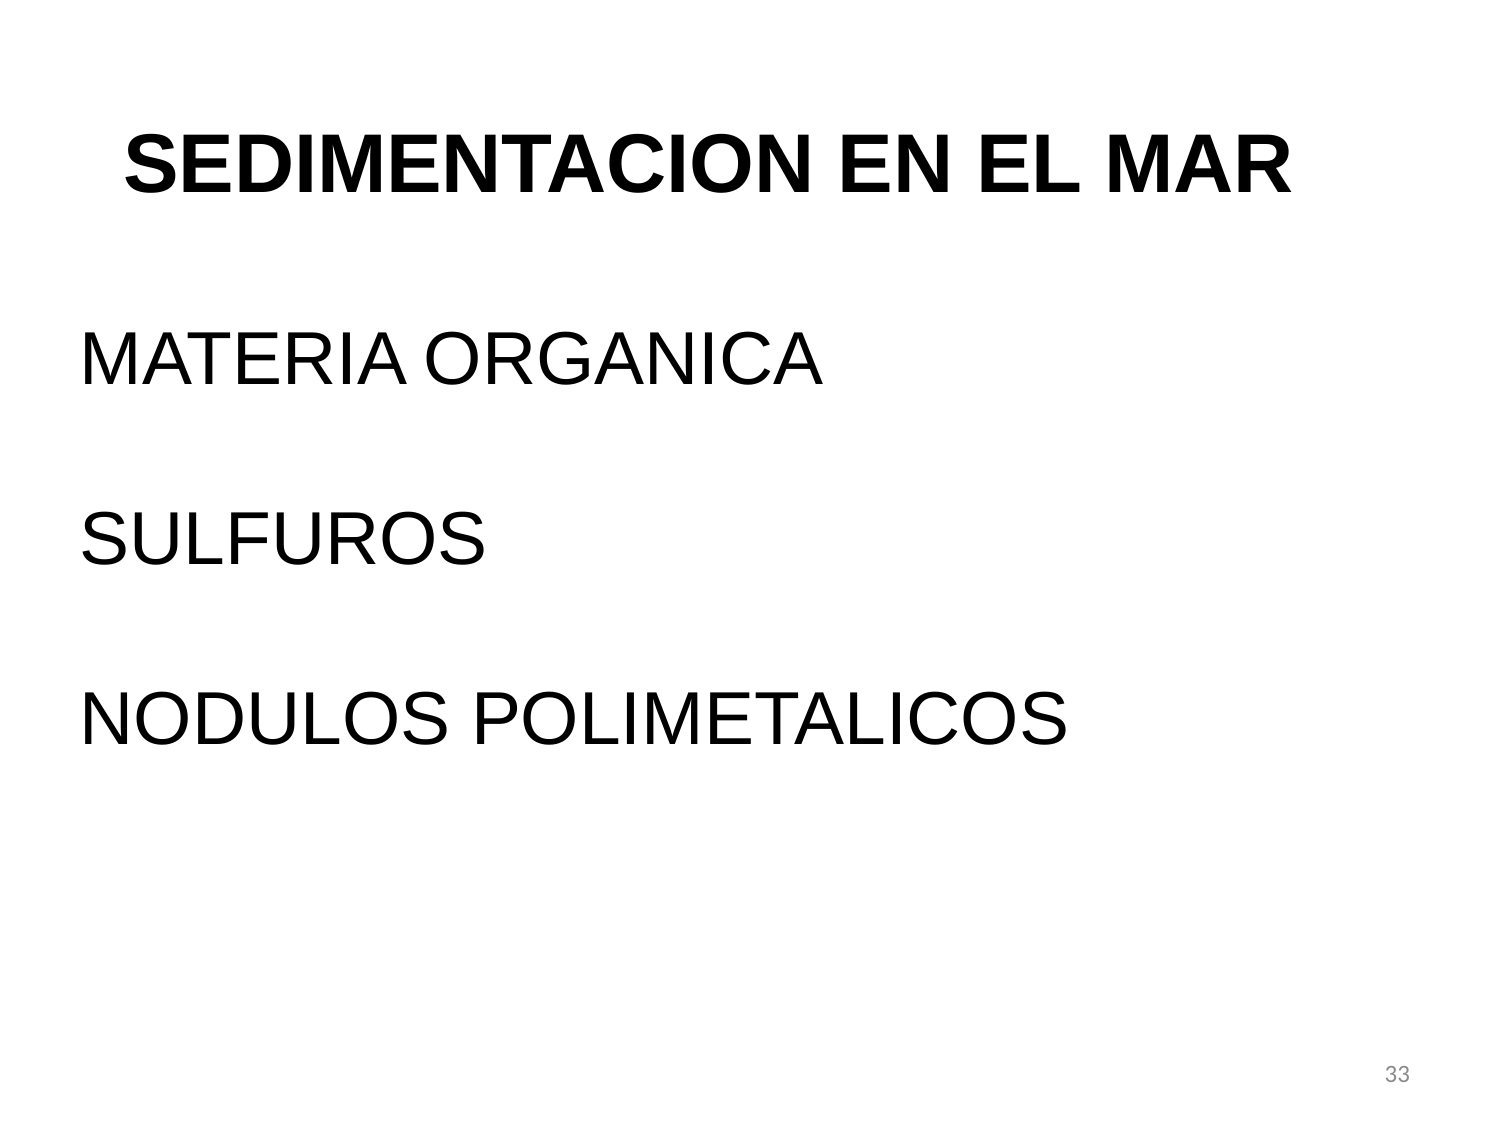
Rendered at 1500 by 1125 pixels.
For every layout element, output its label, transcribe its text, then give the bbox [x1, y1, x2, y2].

slide_number 33 [1074, 1042, 1425, 1103]
text_box SEDIMENTACION EN EL MAR MATERIA ORGANICA SULFUROS NODULOS POLIMETALICOS [64, 101, 1353, 867]
